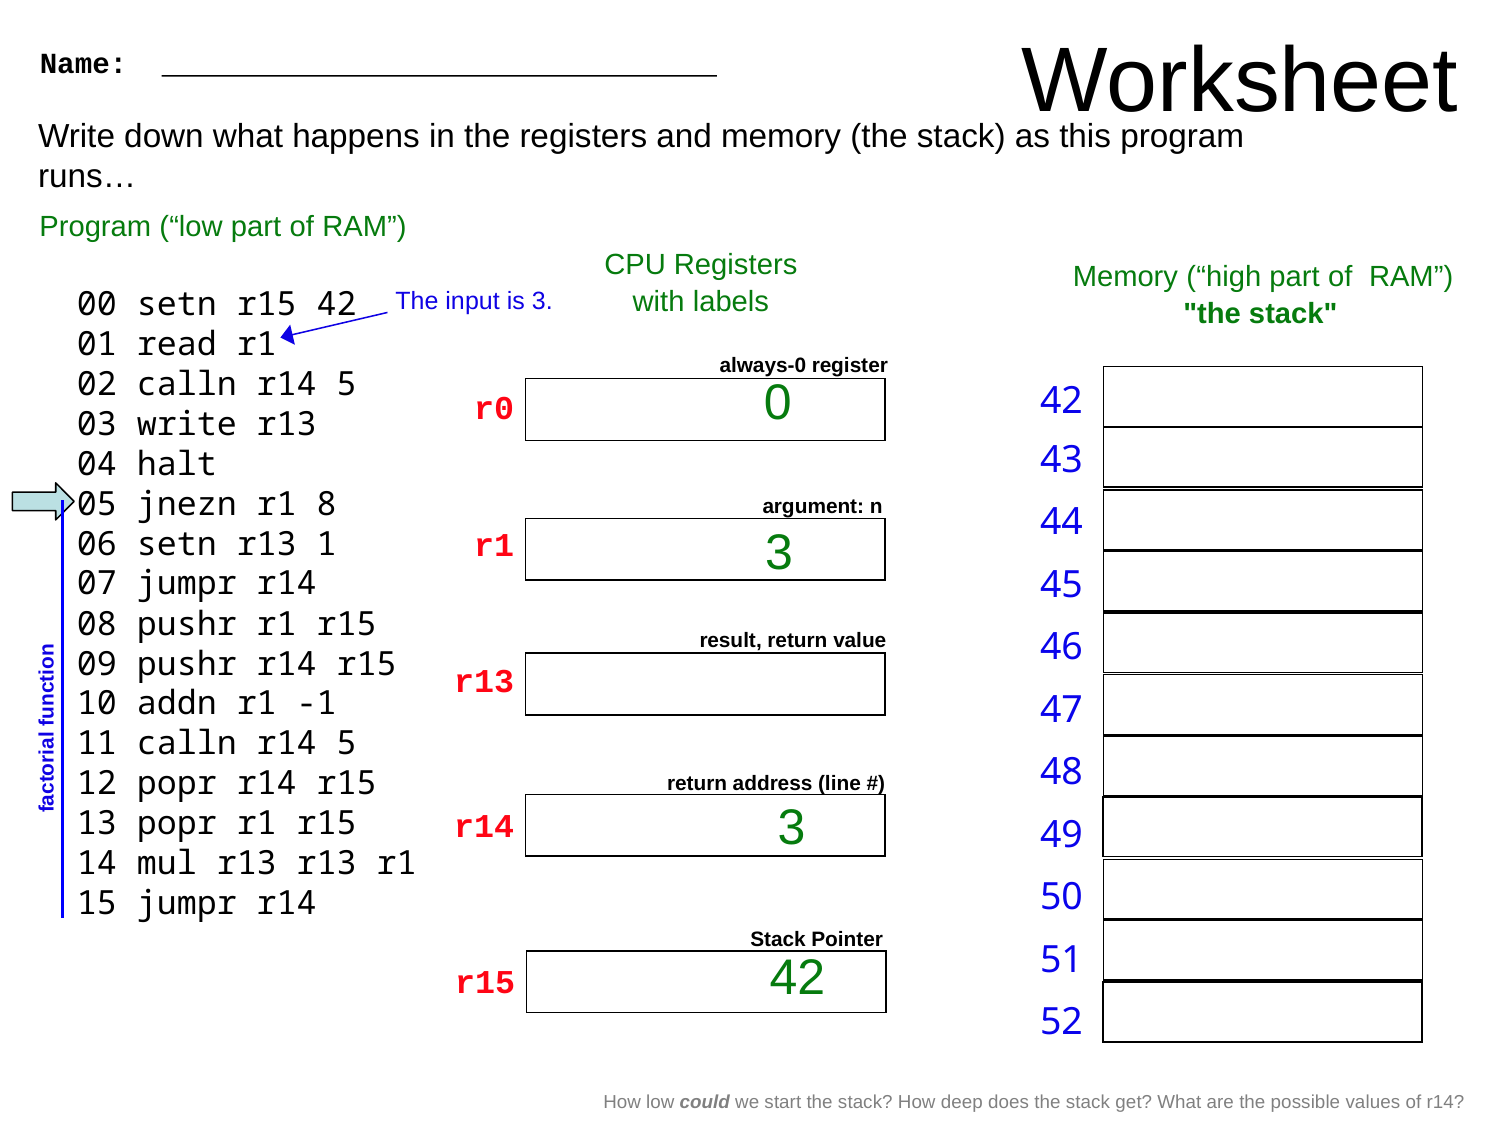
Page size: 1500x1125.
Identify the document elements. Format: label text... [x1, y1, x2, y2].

text_box Stack Pointer [604, 918, 898, 959]
text_box [1103, 366, 1423, 427]
text_box [1103, 674, 1423, 735]
text_box [1103, 920, 1423, 981]
text_box r14 [432, 797, 529, 852]
text_box 49 [985, 802, 1098, 862]
text_box [12, 482, 62, 520]
text_box 43 [997, 427, 1098, 487]
text_box [1103, 859, 1423, 920]
text_box [821, 803, 886, 857]
text_box [1102, 982, 1422, 1042]
text_box [1102, 796, 1422, 857]
text_box 3 [762, 787, 821, 863]
text_box 47 [997, 677, 1098, 738]
text_box 42 [754, 937, 840, 1013]
text_box 0 [748, 362, 807, 438]
text_box [1103, 736, 1423, 796]
text_box r0 [432, 378, 529, 434]
text_box [808, 525, 886, 581]
text_box [1103, 490, 1423, 550]
text_box 3 [750, 512, 808, 588]
text_box return address (line #) [606, 762, 900, 803]
text_box 44 [997, 489, 1098, 550]
text_box [525, 653, 886, 715]
text_box [525, 378, 886, 441]
text_box result, return value [607, 619, 901, 660]
text_box 46 [985, 614, 1098, 675]
text_box argument: n [603, 484, 898, 525]
text_box Name: [24, 37, 278, 88]
text_box [525, 518, 750, 581]
text_box 42 [1010, 368, 1098, 427]
text_box with labels [617, 274, 785, 325]
text_box 45 [985, 552, 1098, 612]
text_box 51 [1022, 927, 1098, 987]
text_box CPU Registers [589, 238, 813, 288]
text_box [1103, 612, 1423, 673]
text_box [1103, 551, 1423, 611]
text_box [526, 950, 754, 1013]
text_box Program (“low part of RAM”) [24, 199, 422, 250]
text_box "the stack" [1168, 287, 1353, 338]
text_box Memory (“high part of RAM”) [1058, 249, 1469, 300]
text_box Worksheet [937, 12, 1474, 138]
text_box Write down what happens in the registers and memory (the stack) as this program runs… [23, 107, 1324, 202]
text_box factorial function [25, 511, 58, 828]
text_box always-0 register [609, 344, 903, 385]
text_box The input is 3. [432, 277, 575, 322]
text_box 50 [985, 864, 1098, 925]
text_box [1103, 427, 1423, 488]
text_box r15 [380, 953, 530, 1008]
text_box 48 [997, 739, 1098, 800]
text_box r13 [432, 652, 529, 707]
text_box [840, 959, 887, 1013]
text_box [525, 794, 762, 857]
text_box How low could we start the stack? How deep does the stack get? What are the possible values of r14? [286, 1082, 1490, 1120]
text_box 52 [985, 989, 1098, 1050]
text_box 00 setn r15 42 01 read r1 02 calln r14 5 03 write r13 04 halt 05 jnezn r1 8 06 setn r13 1 07 jumpr r14 08 pushr r1 r15 09 pushr r14 r15 10 addn r1 -1 11 calln r14 5 12 popr r14 r15 13 popr r1 r15 14 mul r13 r13 r1 15 jumpr r14 [62, 274, 432, 929]
text_box r1 [432, 515, 529, 571]
